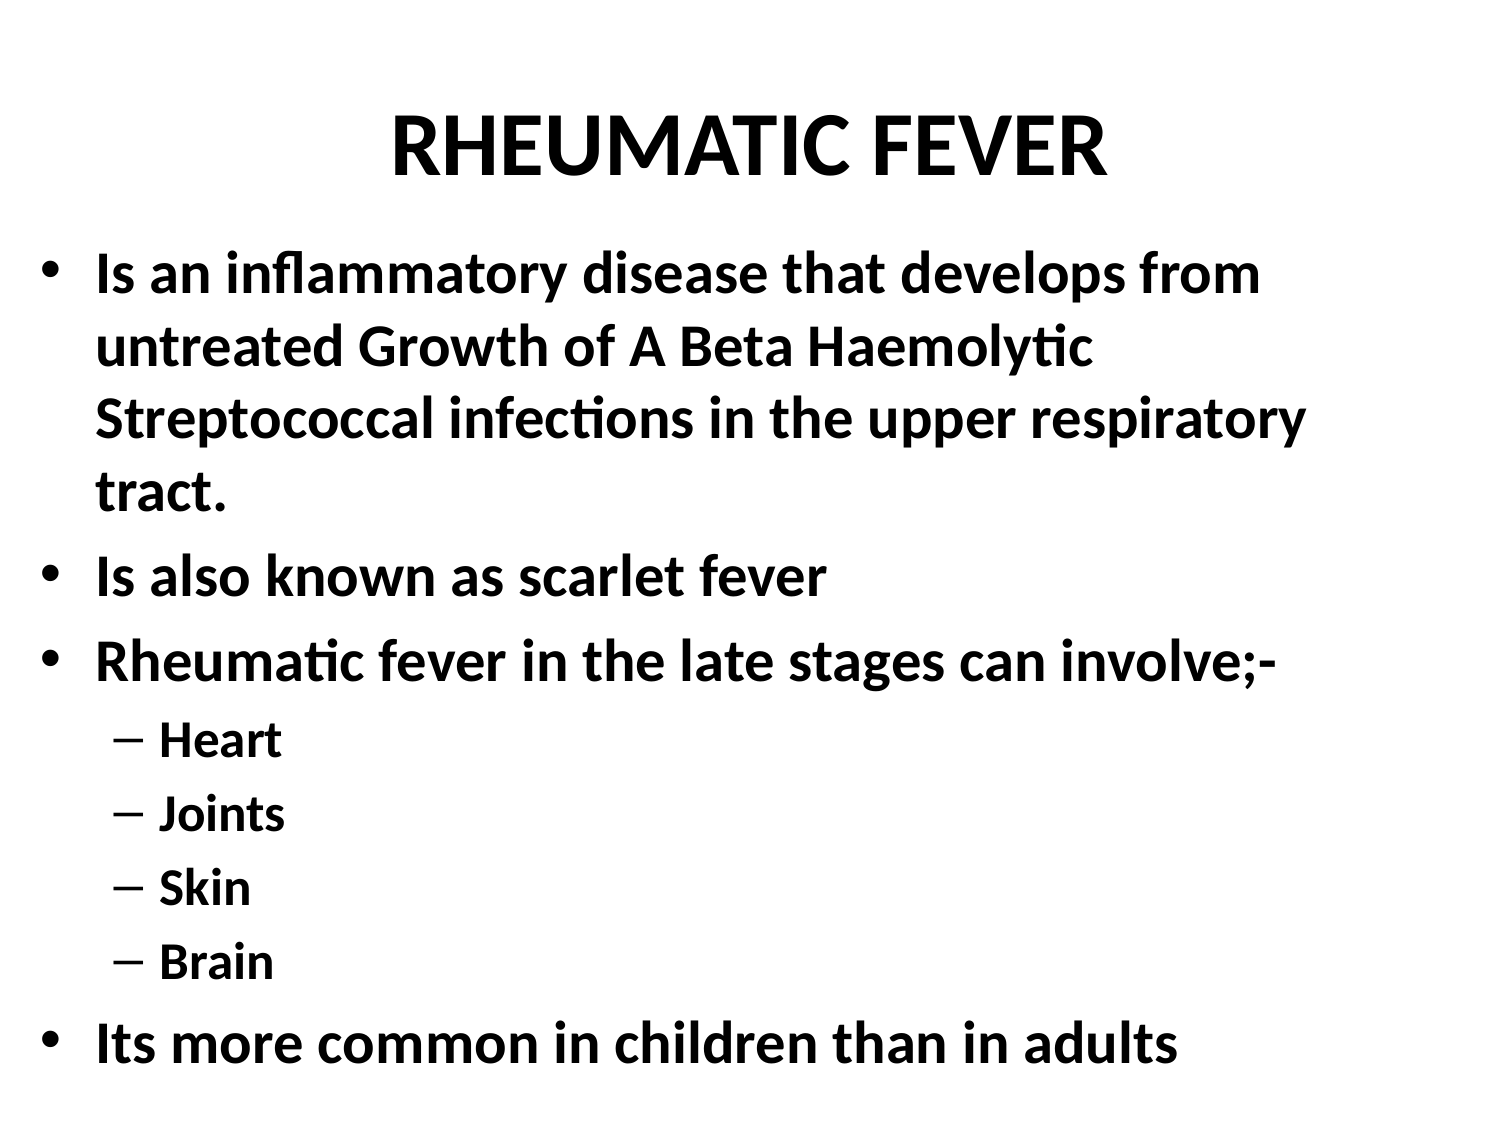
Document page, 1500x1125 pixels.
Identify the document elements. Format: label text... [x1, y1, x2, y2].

list Is an inflammatory disease that develops from untreated Growth of A Beta Haemolytic Streptococcal infections in the upper respiratory tract. Is also known as scarlet fever Rheumatic fever in the late stages can involve;- Heart Joints Skin Brain Its more common in children than in adults [24, 224, 1463, 1088]
title RHEUMATIC FEVER [75, 45, 1425, 224]
